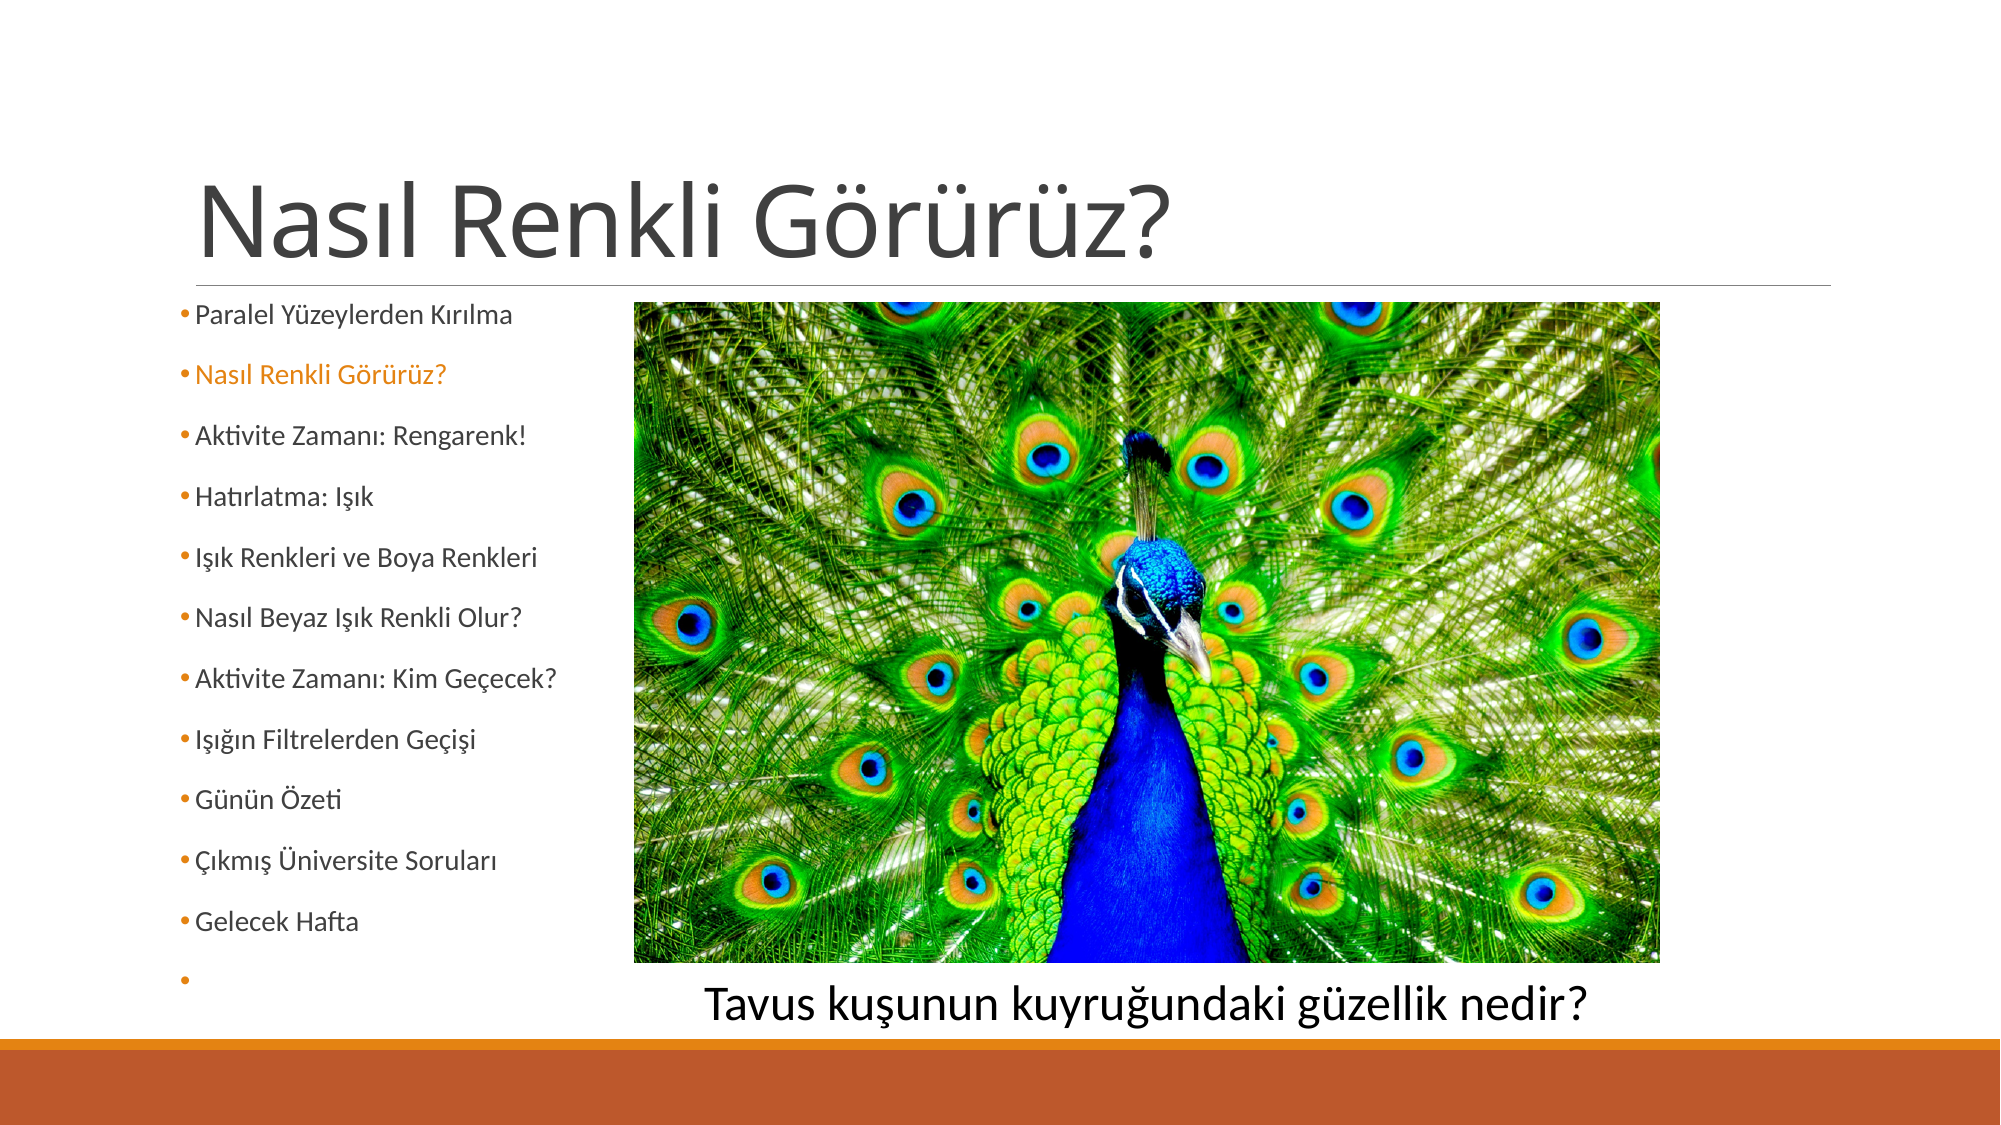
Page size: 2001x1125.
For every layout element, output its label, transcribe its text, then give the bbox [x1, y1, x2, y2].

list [634, 302, 1661, 964]
title Nasıl Renkli Görürüz? [180, 47, 1830, 285]
text_box Paralel Yüzeylerden Kırılma Nasıl Renkli Görürüz? Aktivite Zamanı: Rengarenk! Hatırlatma: Işık Işık Renkleri ve Boya Renkleri Nasıl Beyaz Işık Renkli Olur? Aktivite Zamanı: Kim Geçecek? Işığın Filtrelerden Geçişi Günün Özeti Çıkmış Üniversite Soruları Gelecek Hafta [179, 291, 577, 1058]
text_box Tavus kuşunun kuyruğundaki güzellik nedir? [590, 962, 1704, 1038]
